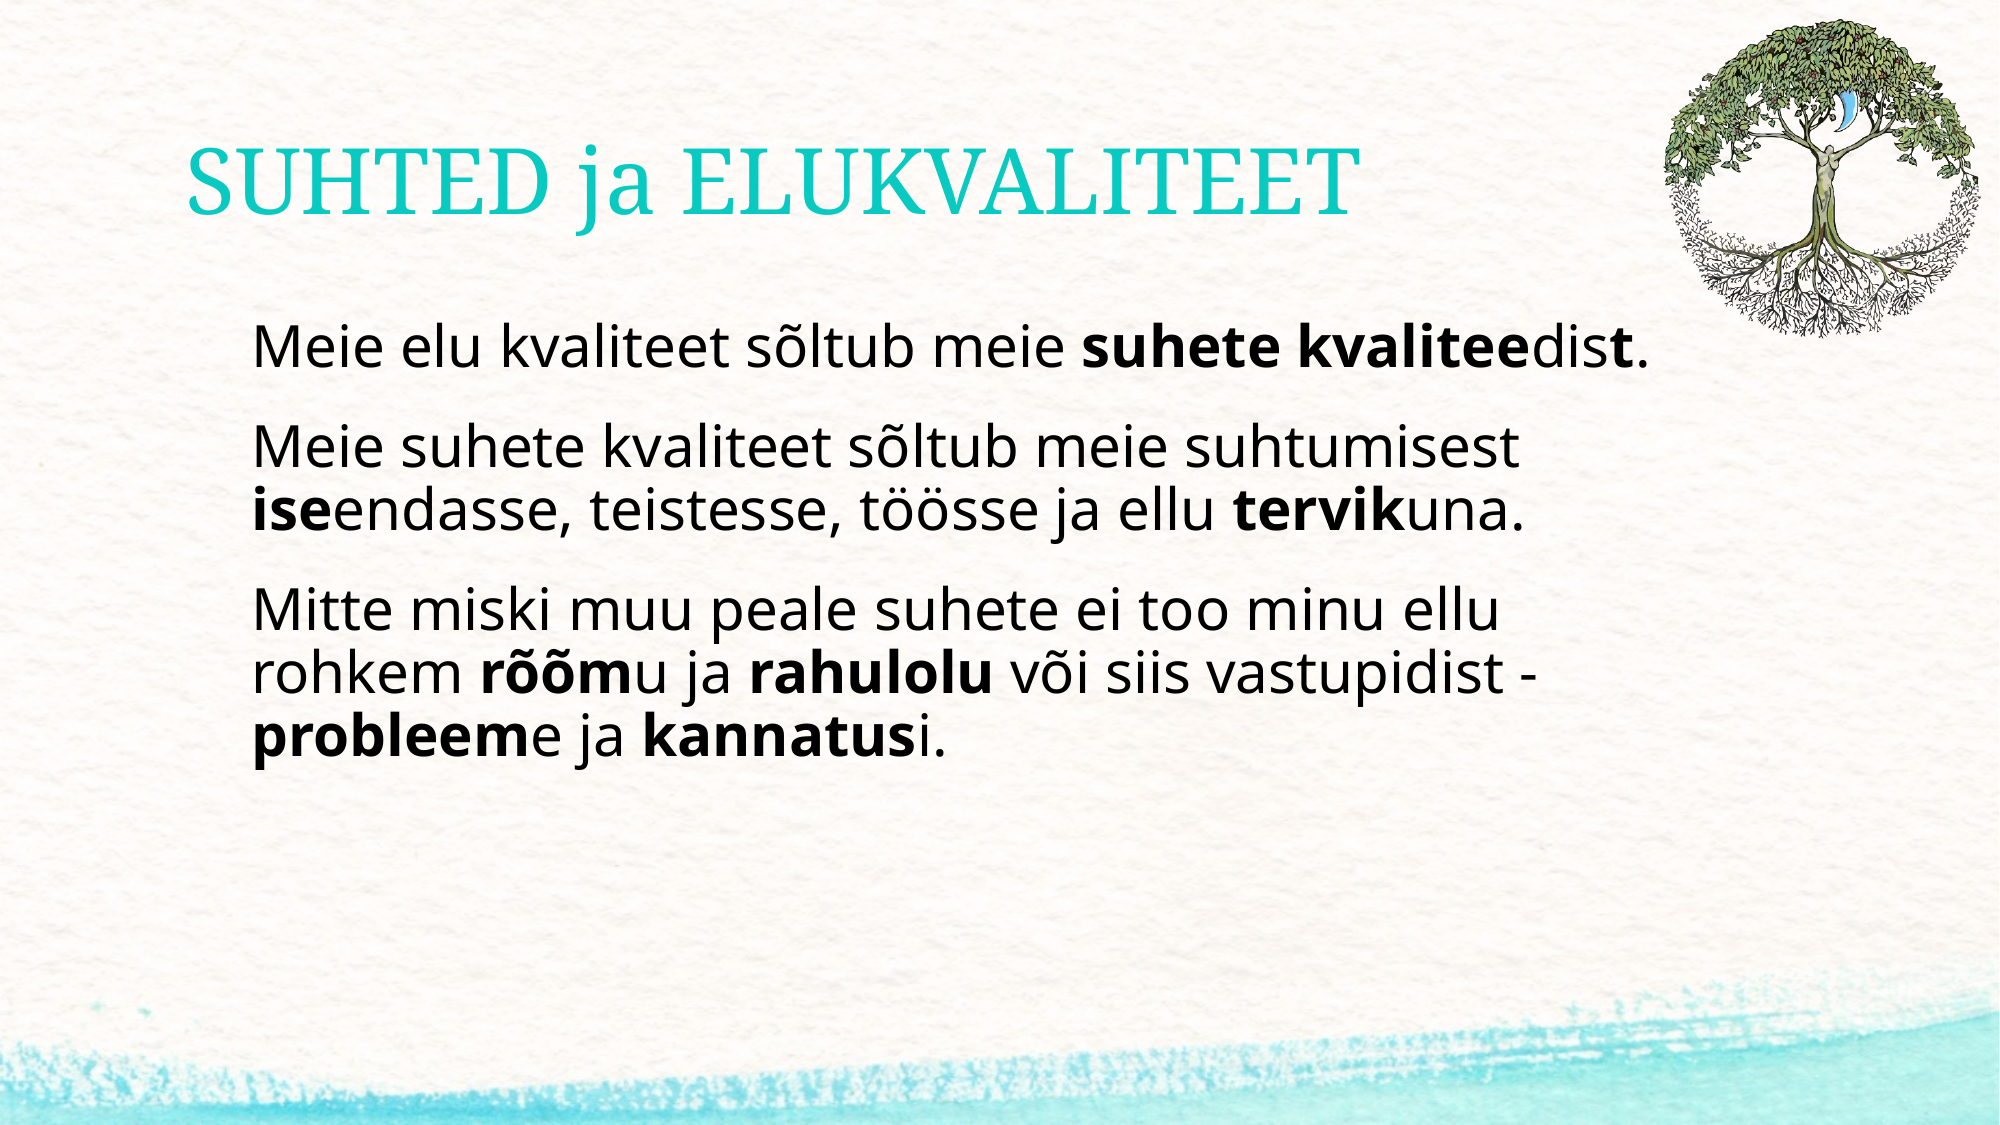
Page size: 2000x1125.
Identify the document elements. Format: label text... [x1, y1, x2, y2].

list Meie elu kvaliteet sõltub meie suhete kvaliteedist. Meie suhete kvaliteet sõltub meie suhtumisest iseendasse, teistesse, töösse ja ellu tervikuna. Mitte miski muu peale suhete ei too minu ellu rohkem rõõmu ja rahulolu või siis vastupidist - probleeme ja kannatusi. [200, 309, 1732, 987]
picture [0, 0, 2000, 1125]
title SUHTED ja ELUKVALITEET [170, 54, 1825, 243]
